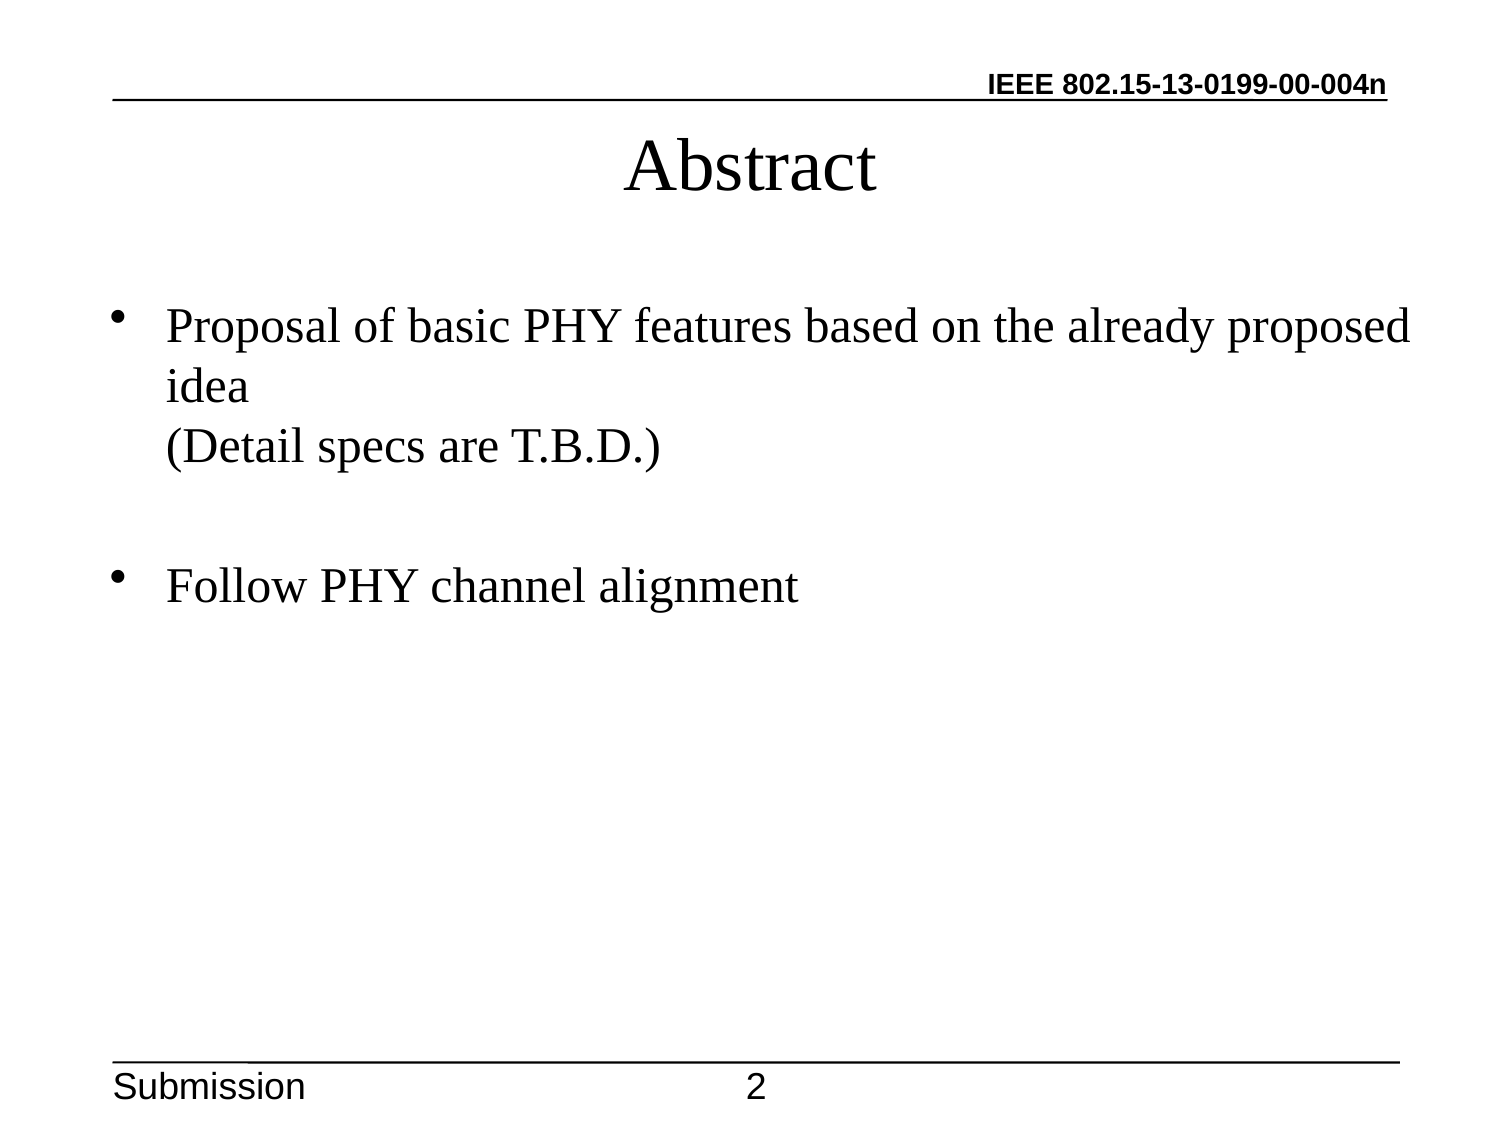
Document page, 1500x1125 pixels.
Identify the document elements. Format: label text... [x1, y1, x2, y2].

slide_number 2 [712, 1061, 800, 1093]
title Abstract [41, 95, 1459, 226]
list Proposal of basic PHY features based on the already proposed idea (Detail specs are T.B.D.) Follow PHY channel alignment [94, 284, 1465, 960]
